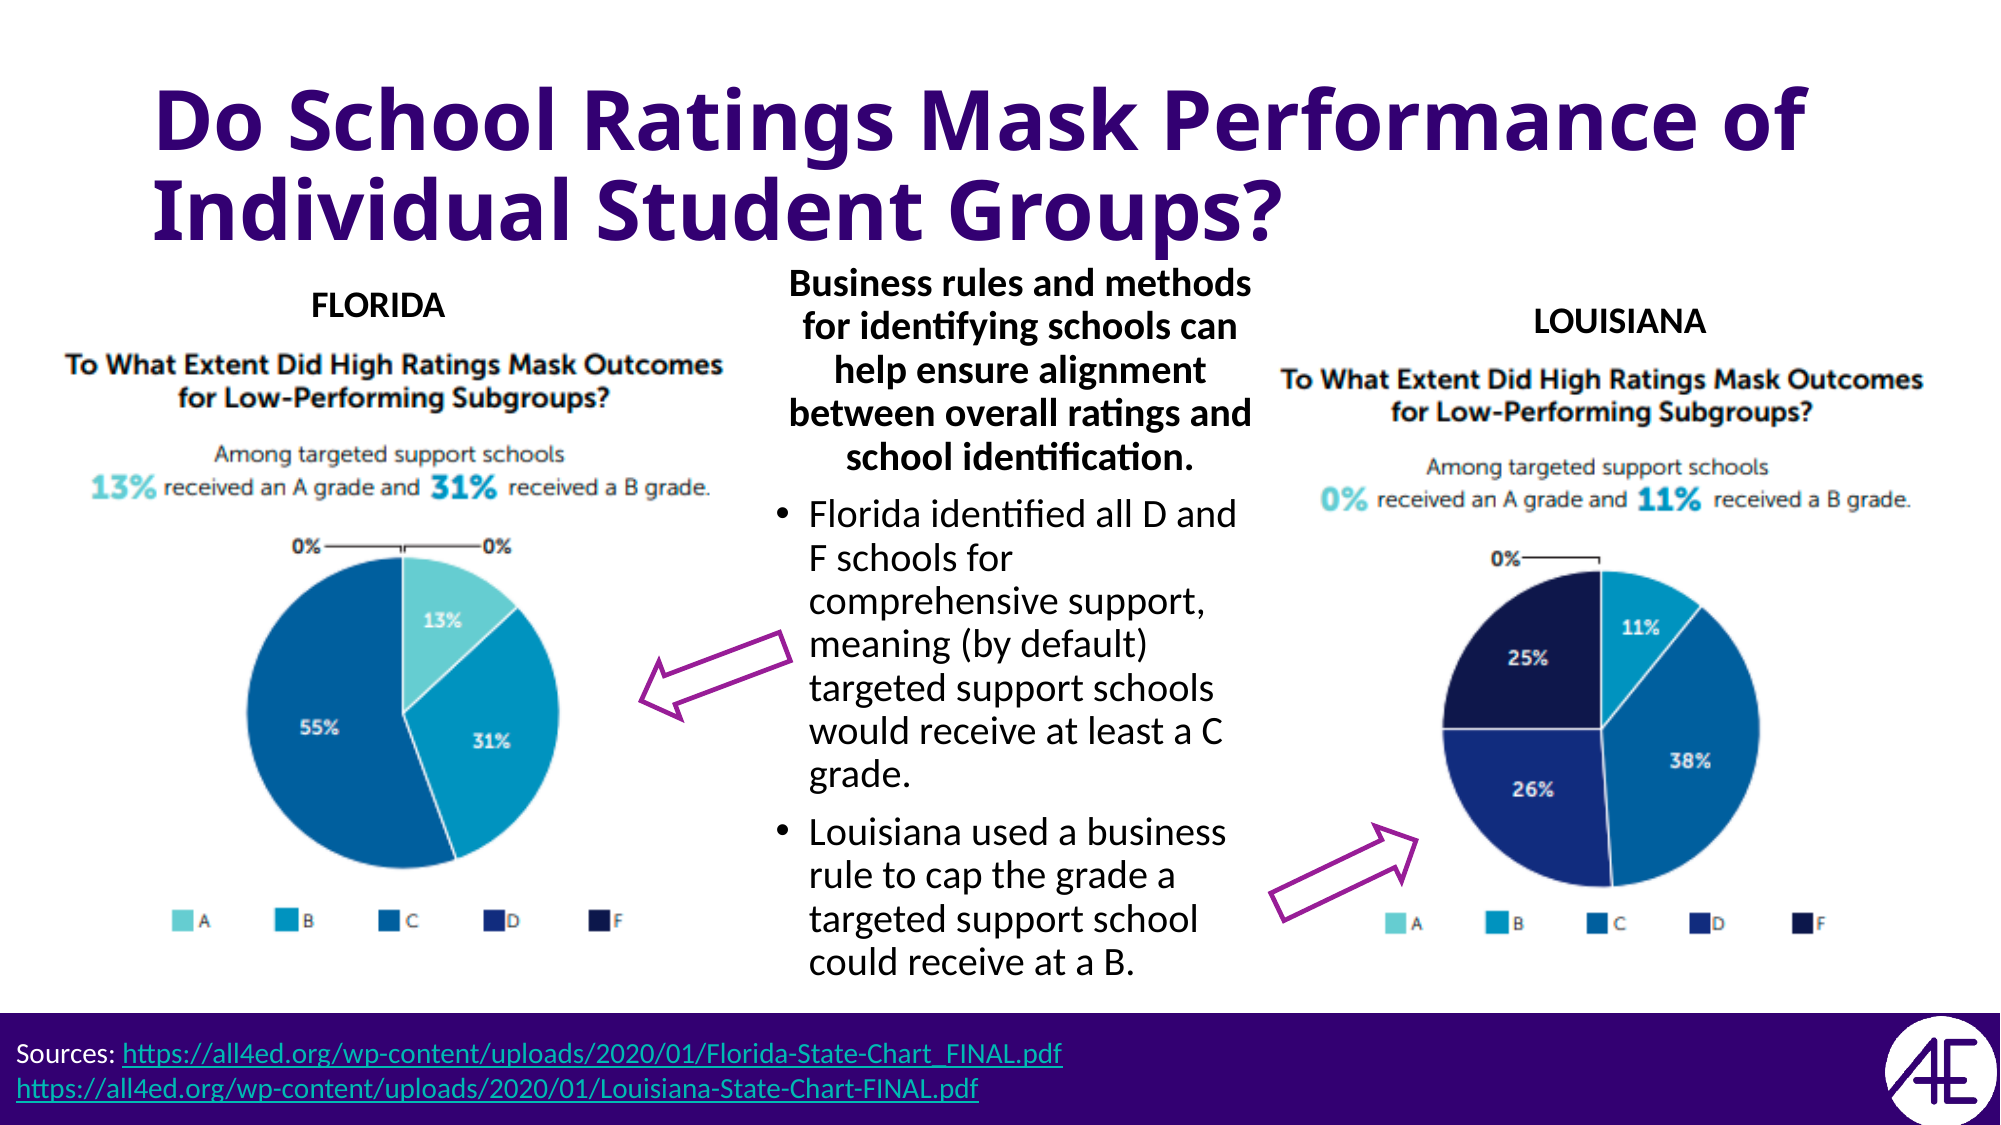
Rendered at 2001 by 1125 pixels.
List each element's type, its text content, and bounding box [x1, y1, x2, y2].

picture [46, 341, 743, 959]
text_box Sources: https://all4ed.org/wp-content/uploads/2020/01/Florida-State-Chart_FINAL.pdf https://all4ed.org/wp-content/uploads/2020/01/Louisiana-State-Chart-FINAL.pdf [0, 1013, 2000, 1125]
text_box LOUISIANA [1518, 289, 1758, 349]
list Business rules and methods for identifying schools can help ensure alignment between overall ratings and school identification. Florida identified all D and F schools for comprehensive support, meaning (by default) targeted support schools would receive at least a C grade. Louisiana used a business rule to cap the grade a targeted support school could receive at a B. [760, 254, 1281, 1012]
picture [1885, 1016, 1997, 1125]
text_box FLORIDA [296, 272, 493, 333]
title Do School Ratings Mask Performance of Individual Student Groups? [137, 59, 1863, 278]
picture [1264, 355, 1960, 959]
text_box [743, 630, 792, 680]
